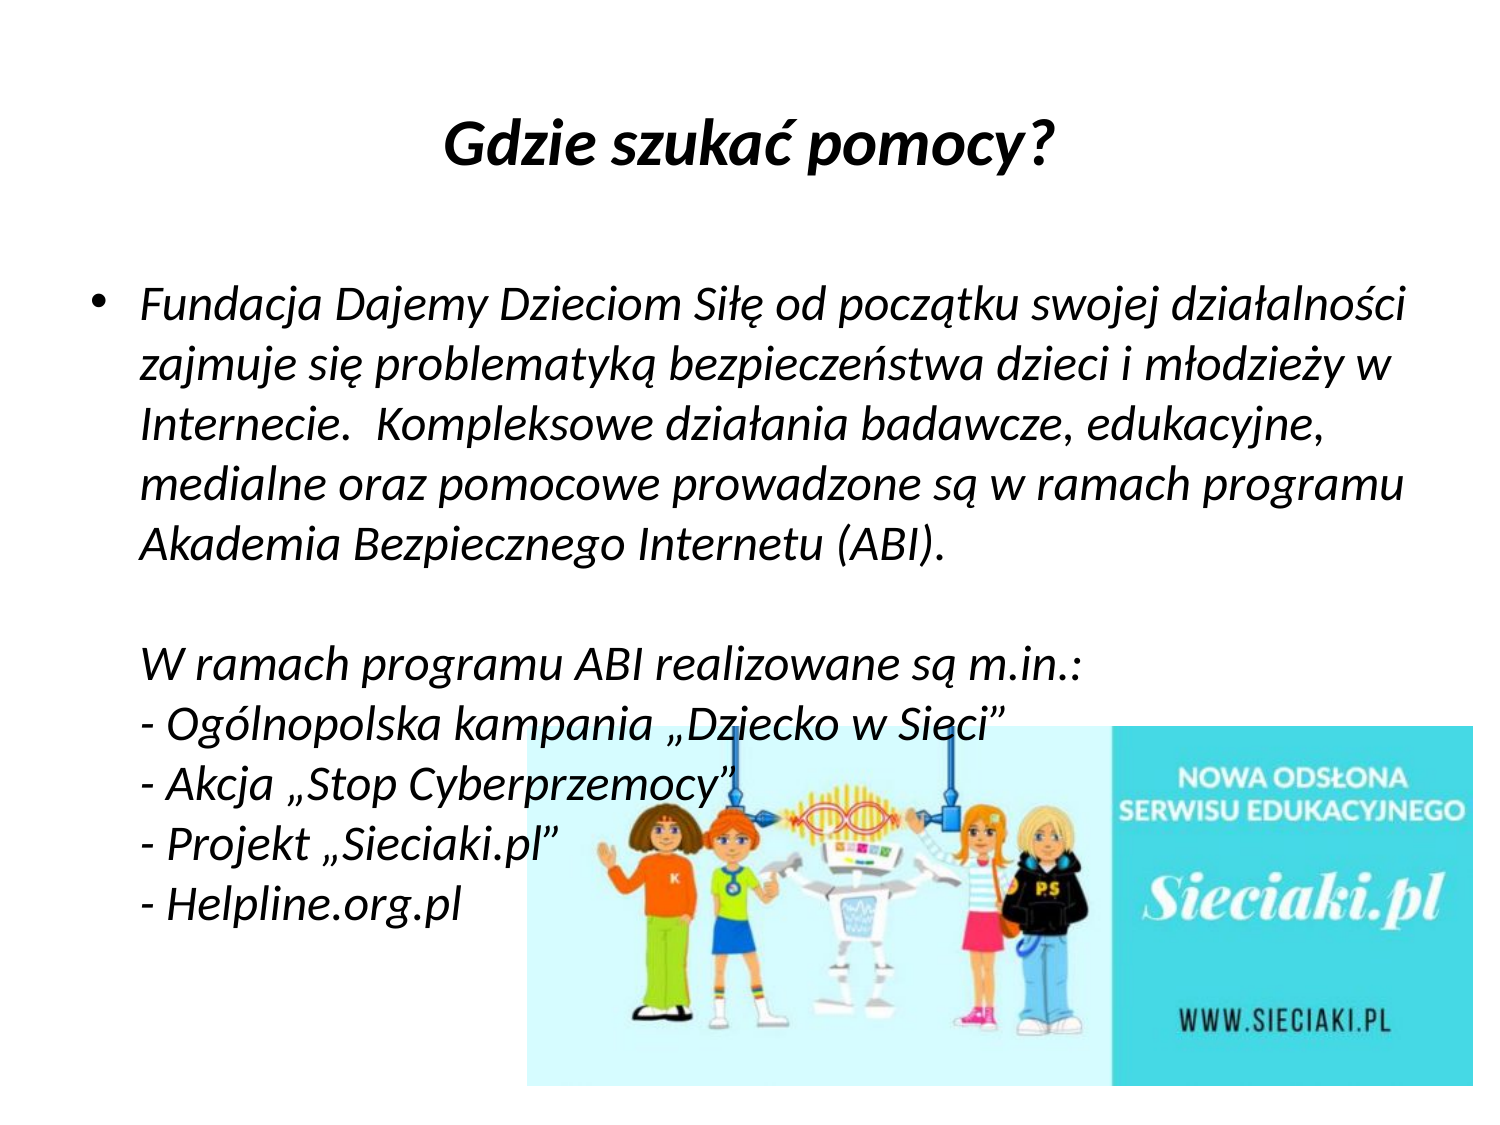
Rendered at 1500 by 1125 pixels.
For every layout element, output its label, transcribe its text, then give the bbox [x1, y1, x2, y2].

title Gdzie szukać pomocy? [75, 45, 1425, 233]
picture [527, 726, 1473, 1086]
list Fundacja Dajemy Dzieciom Siłę od początku swojej działalności zajmuje się problematyką bezpieczeństwa dzieci i młodzieży w Internecie. Kompleksowe działania badawcze, edukacyjne, medialne oraz pomocowe prowadzone są w ramach programu Akademia Bezpiecznego Internetu (ABI). W ramach programu ABI realizowane są m.in.: - Ogólnopolska kampania „Dziecko w Sieci” - Akcja „Stop Cyberprzemocy” - Projekt „Sieciaki.pl” - Helpline.org.pl [75, 262, 1425, 1005]
